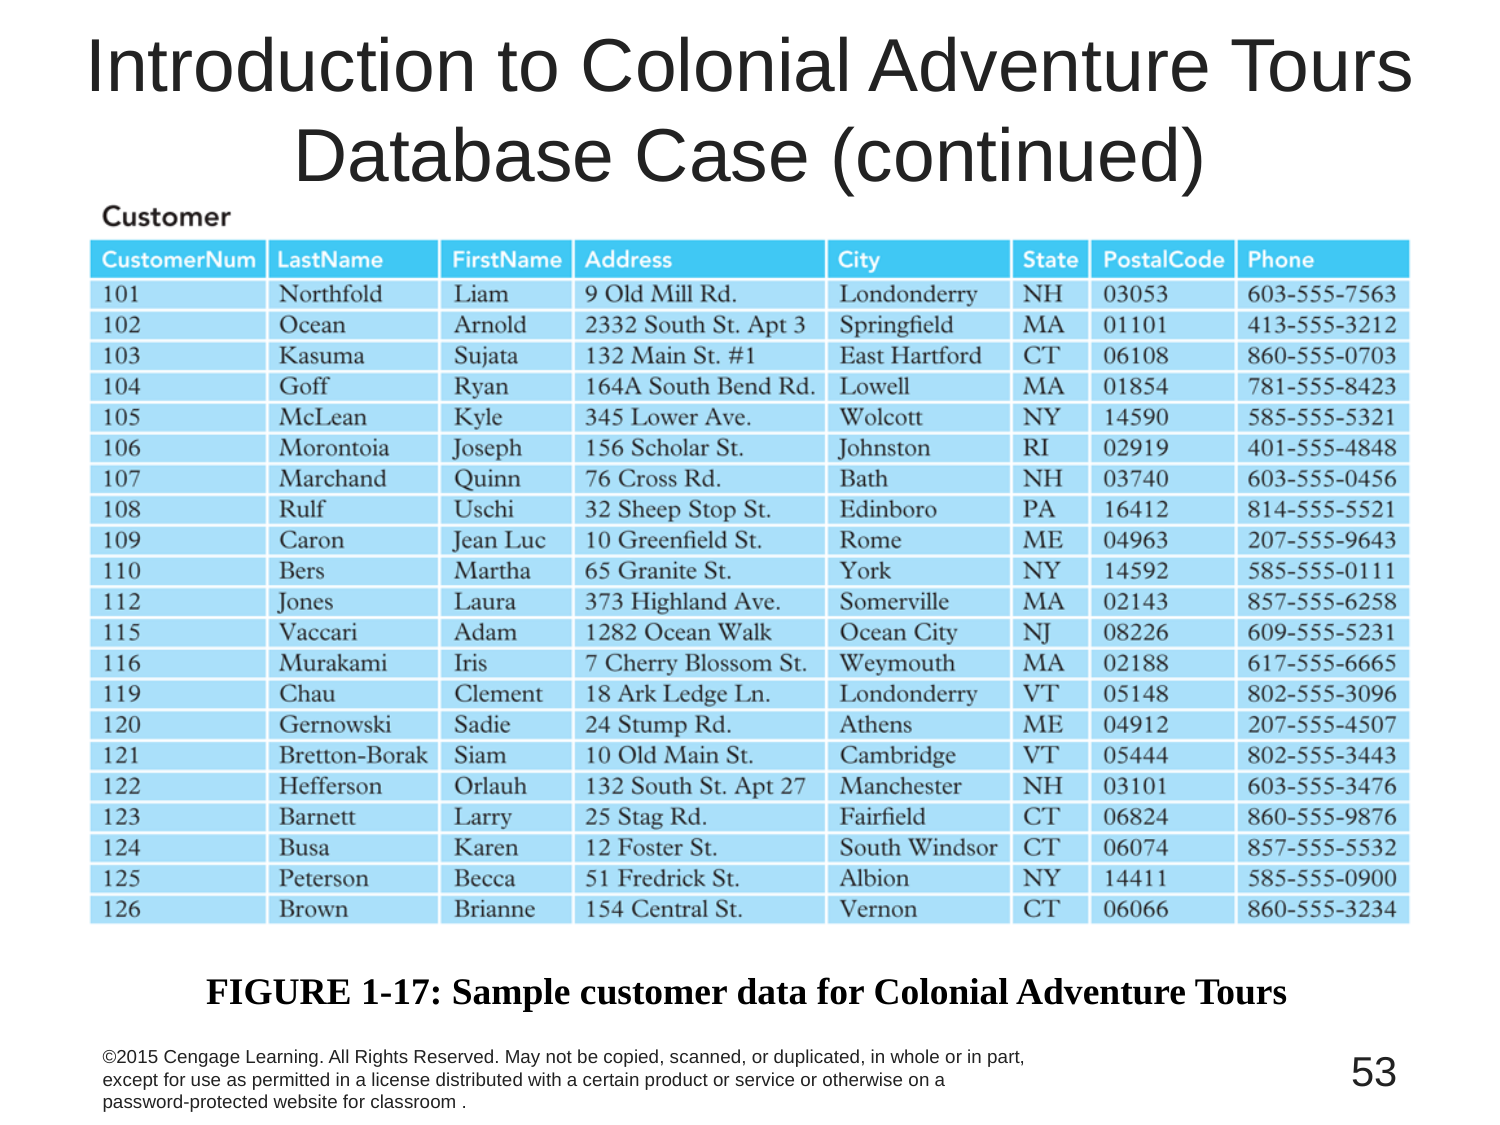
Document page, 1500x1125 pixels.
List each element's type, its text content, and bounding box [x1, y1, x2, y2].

footer ©2015 Cengage Learning. All Rights Reserved. May not be copied, scanned, or duplicated, in whole or in part, except for use as permitted in a license distributed with a certain product or service or otherwise on a password-protected website for classroom . [87, 1037, 1051, 1101]
text_box FIGURE 1-17: Sample customer data for Colonial Adventure Tours [84, 959, 1410, 1020]
title Introduction to Colonial Adventure Tours Database Case (continued) [50, 12, 1450, 200]
slide_number 53 [1074, 1037, 1413, 1101]
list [87, 199, 1413, 930]
